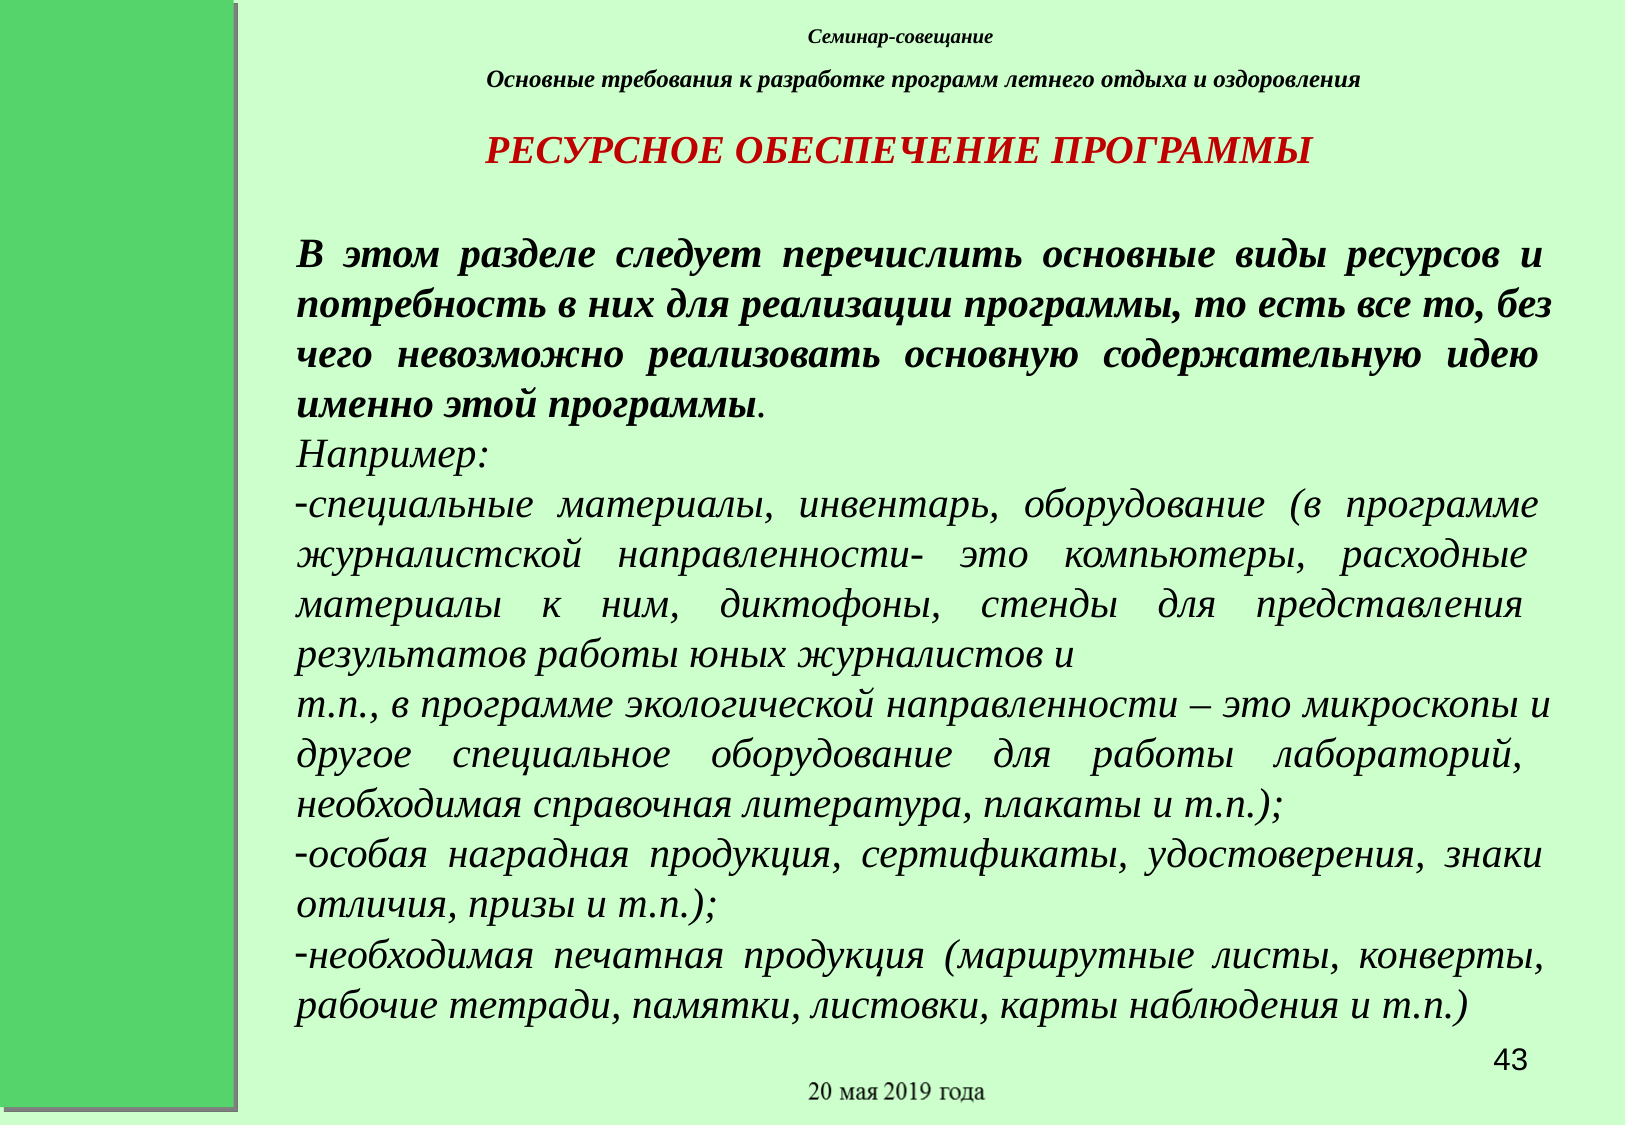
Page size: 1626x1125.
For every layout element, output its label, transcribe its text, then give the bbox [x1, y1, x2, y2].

text_box [3, 3, 238, 1112]
picture [792, 1067, 1067, 1122]
text_box РЕСУРСНОЕ ОБЕСПЕЧЕНИЕ ПРОГРАММЫ В этом разделе следует перечислить основные виды ресурсов и потребность в них для реализации программы, то есть все то, без чего невозможно реализовать основную содержательную идею именно этой программы. Например: специальные материалы, инвентарь, оборудование (в программе журналистской направленности- это компьютеры, расходные материалы к ним, диктофоны, стенды для представления результатов работы юных журналистов и т.п., в программе экологической направленности – это микроскопы и другое специальное оборудование для работы лабораторий, необходимая справочная литература, плакаты и т.п.); особая наградная продукция, сертификаты, удостоверения, знаки отличия, призы и т.п.); необходимая печатная продукция (маршрутные листы, конверты, рабочие тетради, памятки, листовки, карты наблюдения и т.п.) [294, 122, 1565, 1027]
text_box [0, 0, 234, 1108]
slide_number ‹#› [1489, 1032, 1533, 1125]
text_box Семинар-совещание Основные требования к разработке программ летнего отдыха и оздоровления [484, 8, 1363, 93]
